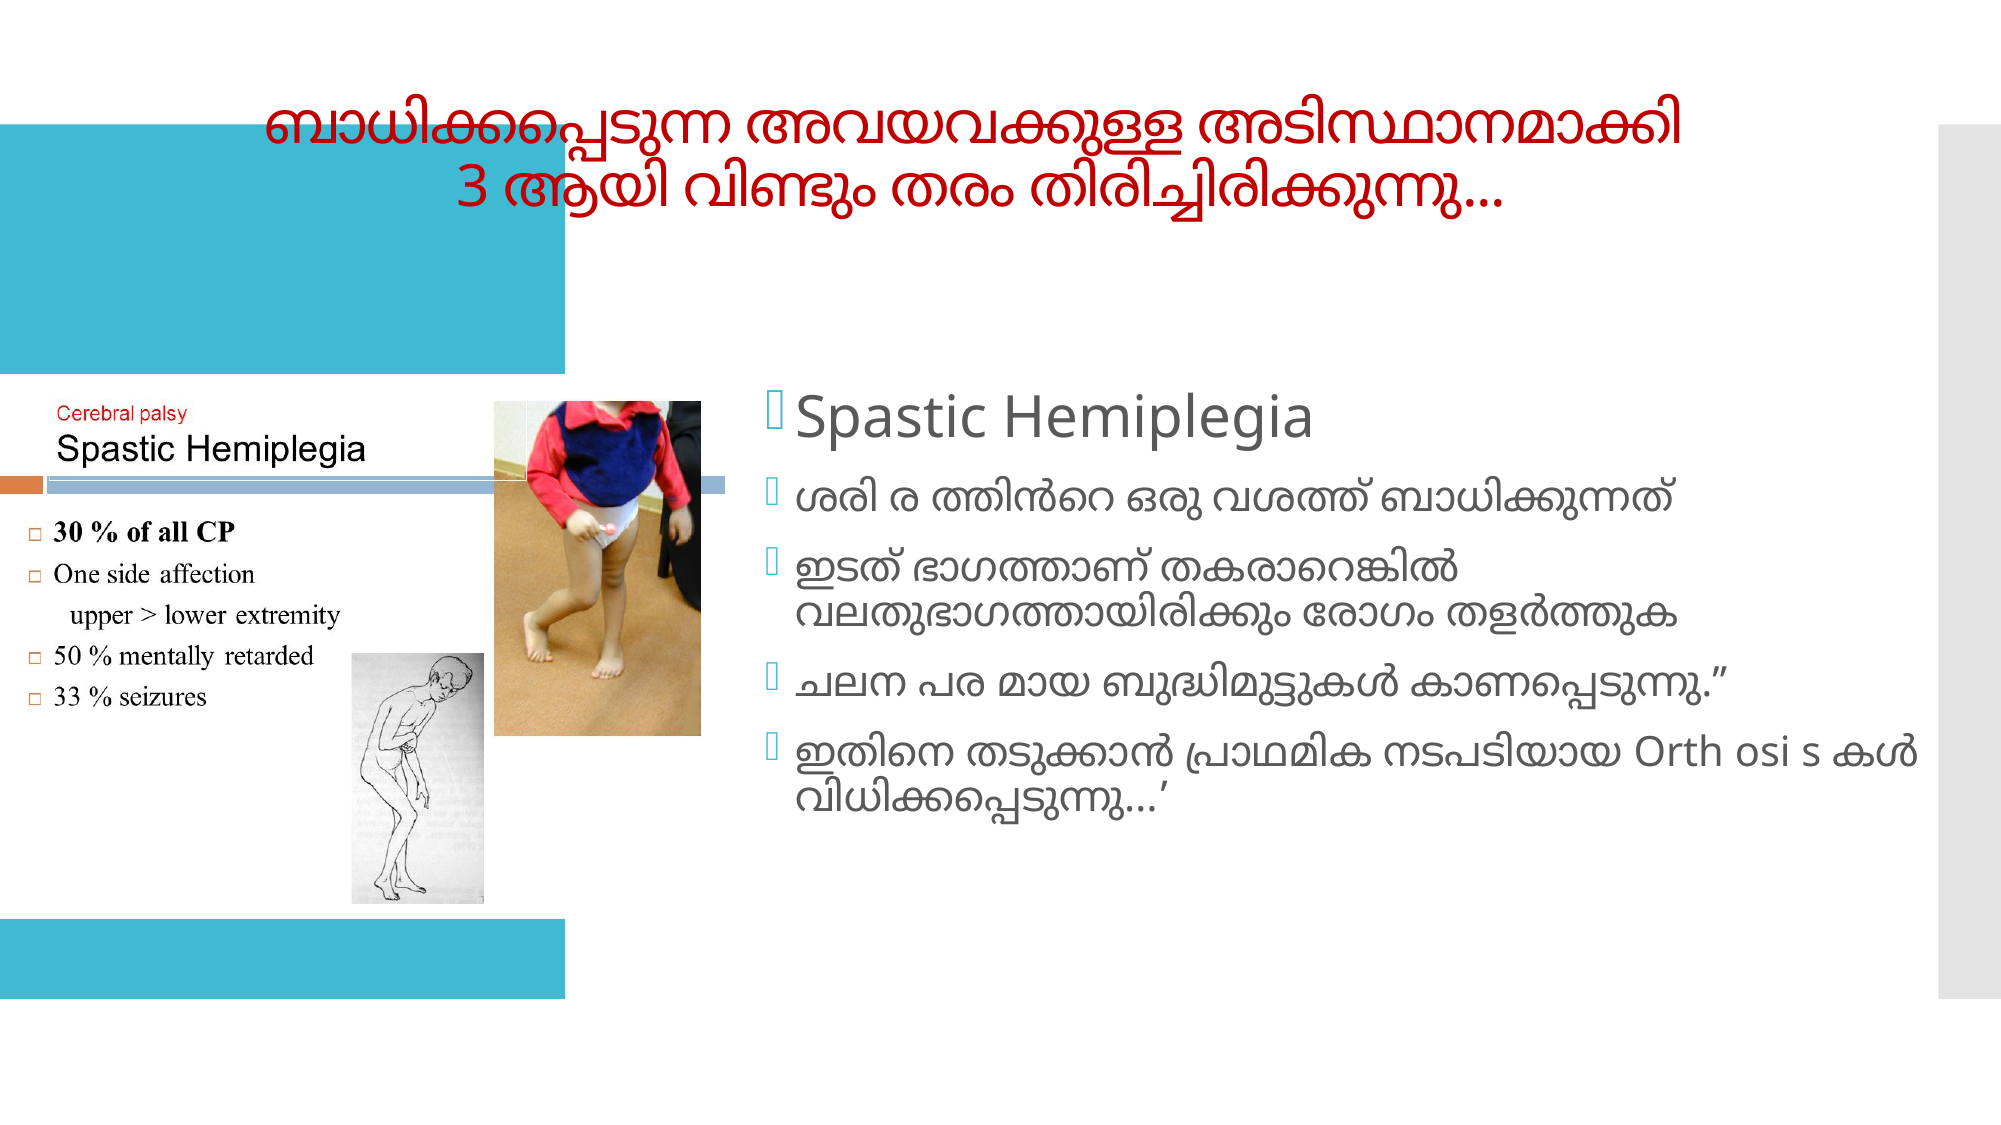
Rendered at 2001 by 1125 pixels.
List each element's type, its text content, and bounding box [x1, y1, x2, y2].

picture [0, 374, 726, 919]
list Spastic Hemiplegia ശരി ര ത്തിൻറെ ഒരു വശത്ത് ബാധിക്കുന്നത് ഇടത് ഭാഗത്താണ് തകരാറെങ്കിൽ വലതുഭാഗത്തായിരിക്കും രോഗം തളർത്തുക ചലന പര മായ ബുദ്ധിമുട്ടുകൾ കാണപ്പെടുന്നു.’’ ഇതിനെ തടുക്കാൻ പ്രാഥമിക നടപടിയായ Orth osi s കൾ വിധിക്കപ്പെടുന്നു…’ [750, 262, 1950, 946]
title ബാധിക്കപ്പെടുന്ന അവയവക്കുള്ള അടിസ്ഥാനമാക്കി 3 ആയി വിണ്ടും തരം തിരിച്ചിരിക്കുന്നു... [99, 50, 1863, 263]
